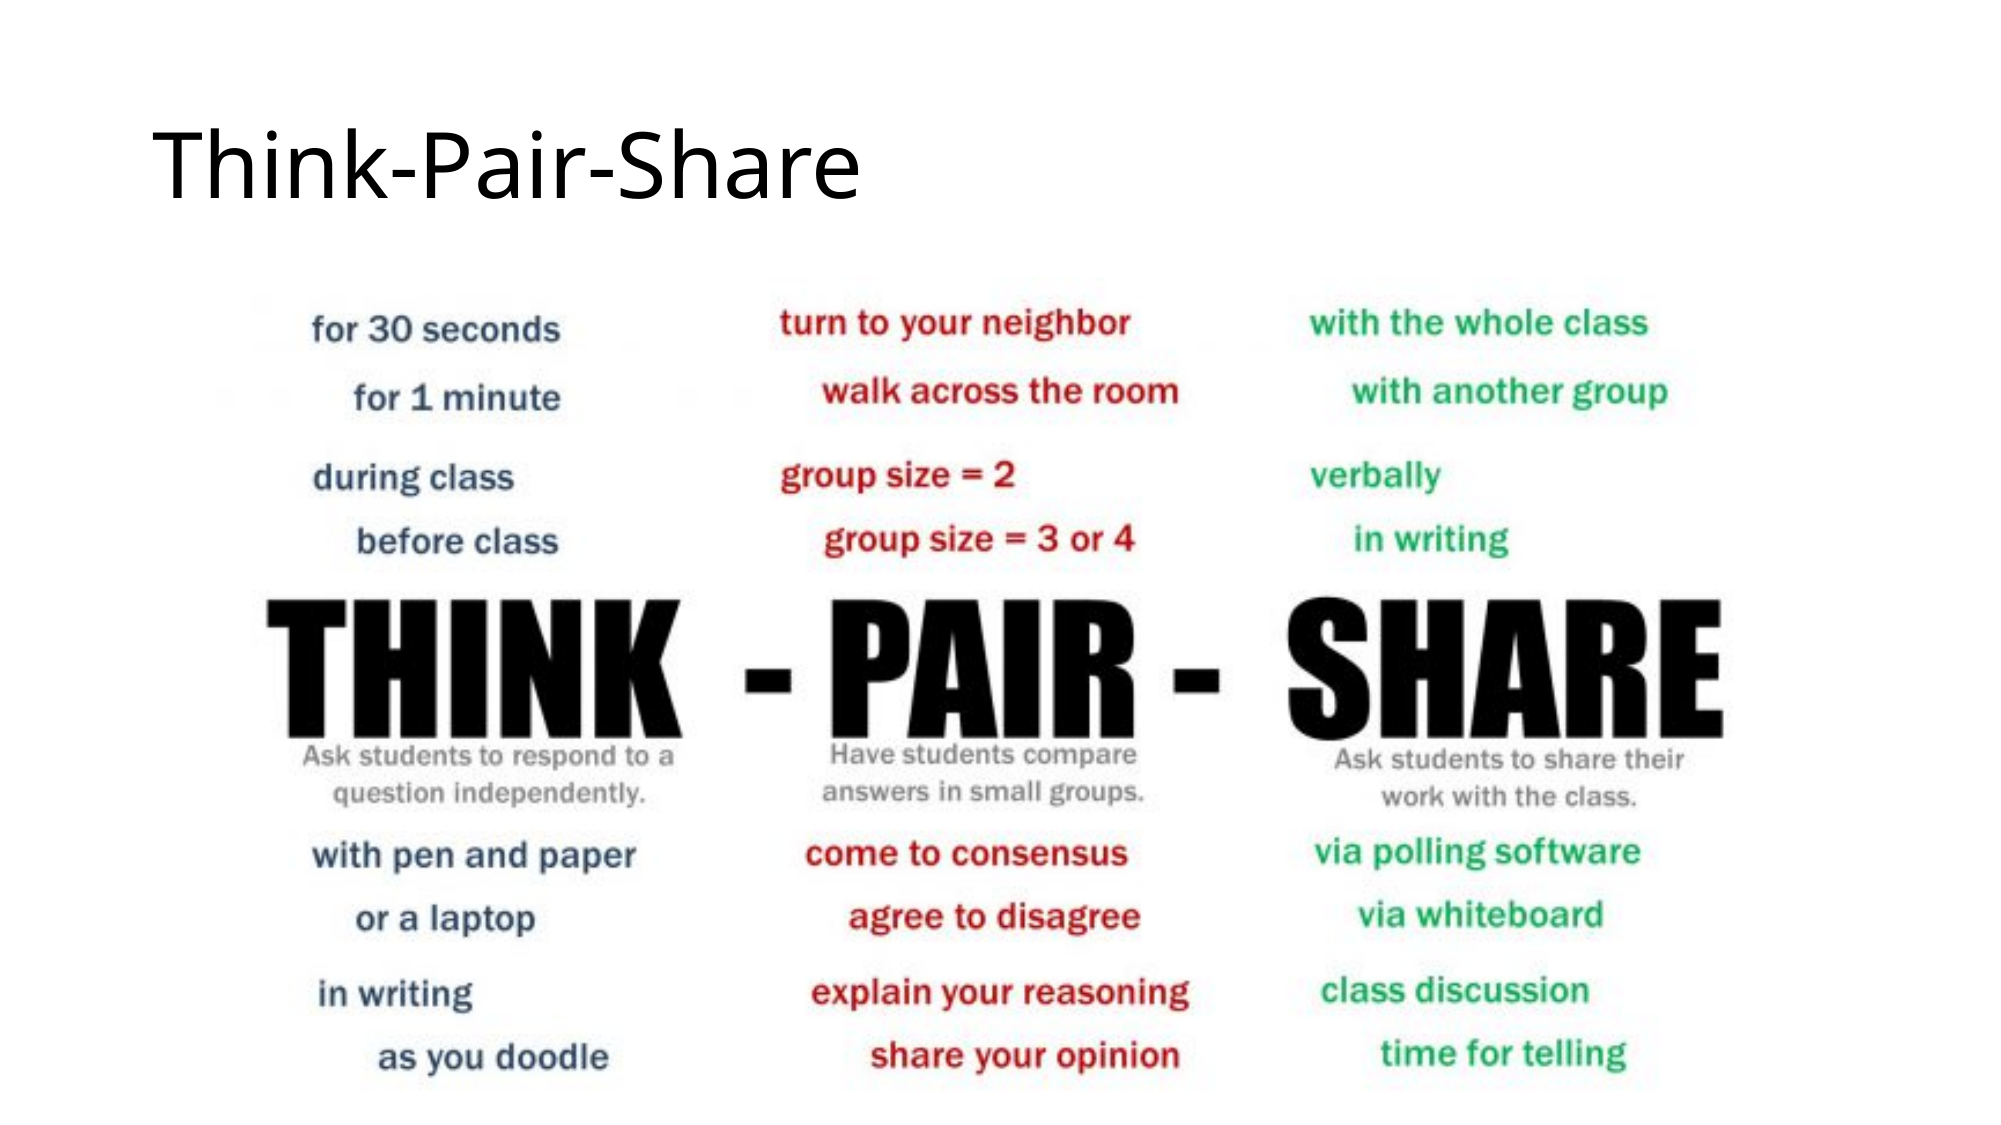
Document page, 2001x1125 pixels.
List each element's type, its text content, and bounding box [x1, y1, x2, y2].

title Think-Pair-Share [137, 59, 1863, 278]
picture [216, 277, 1784, 1097]
